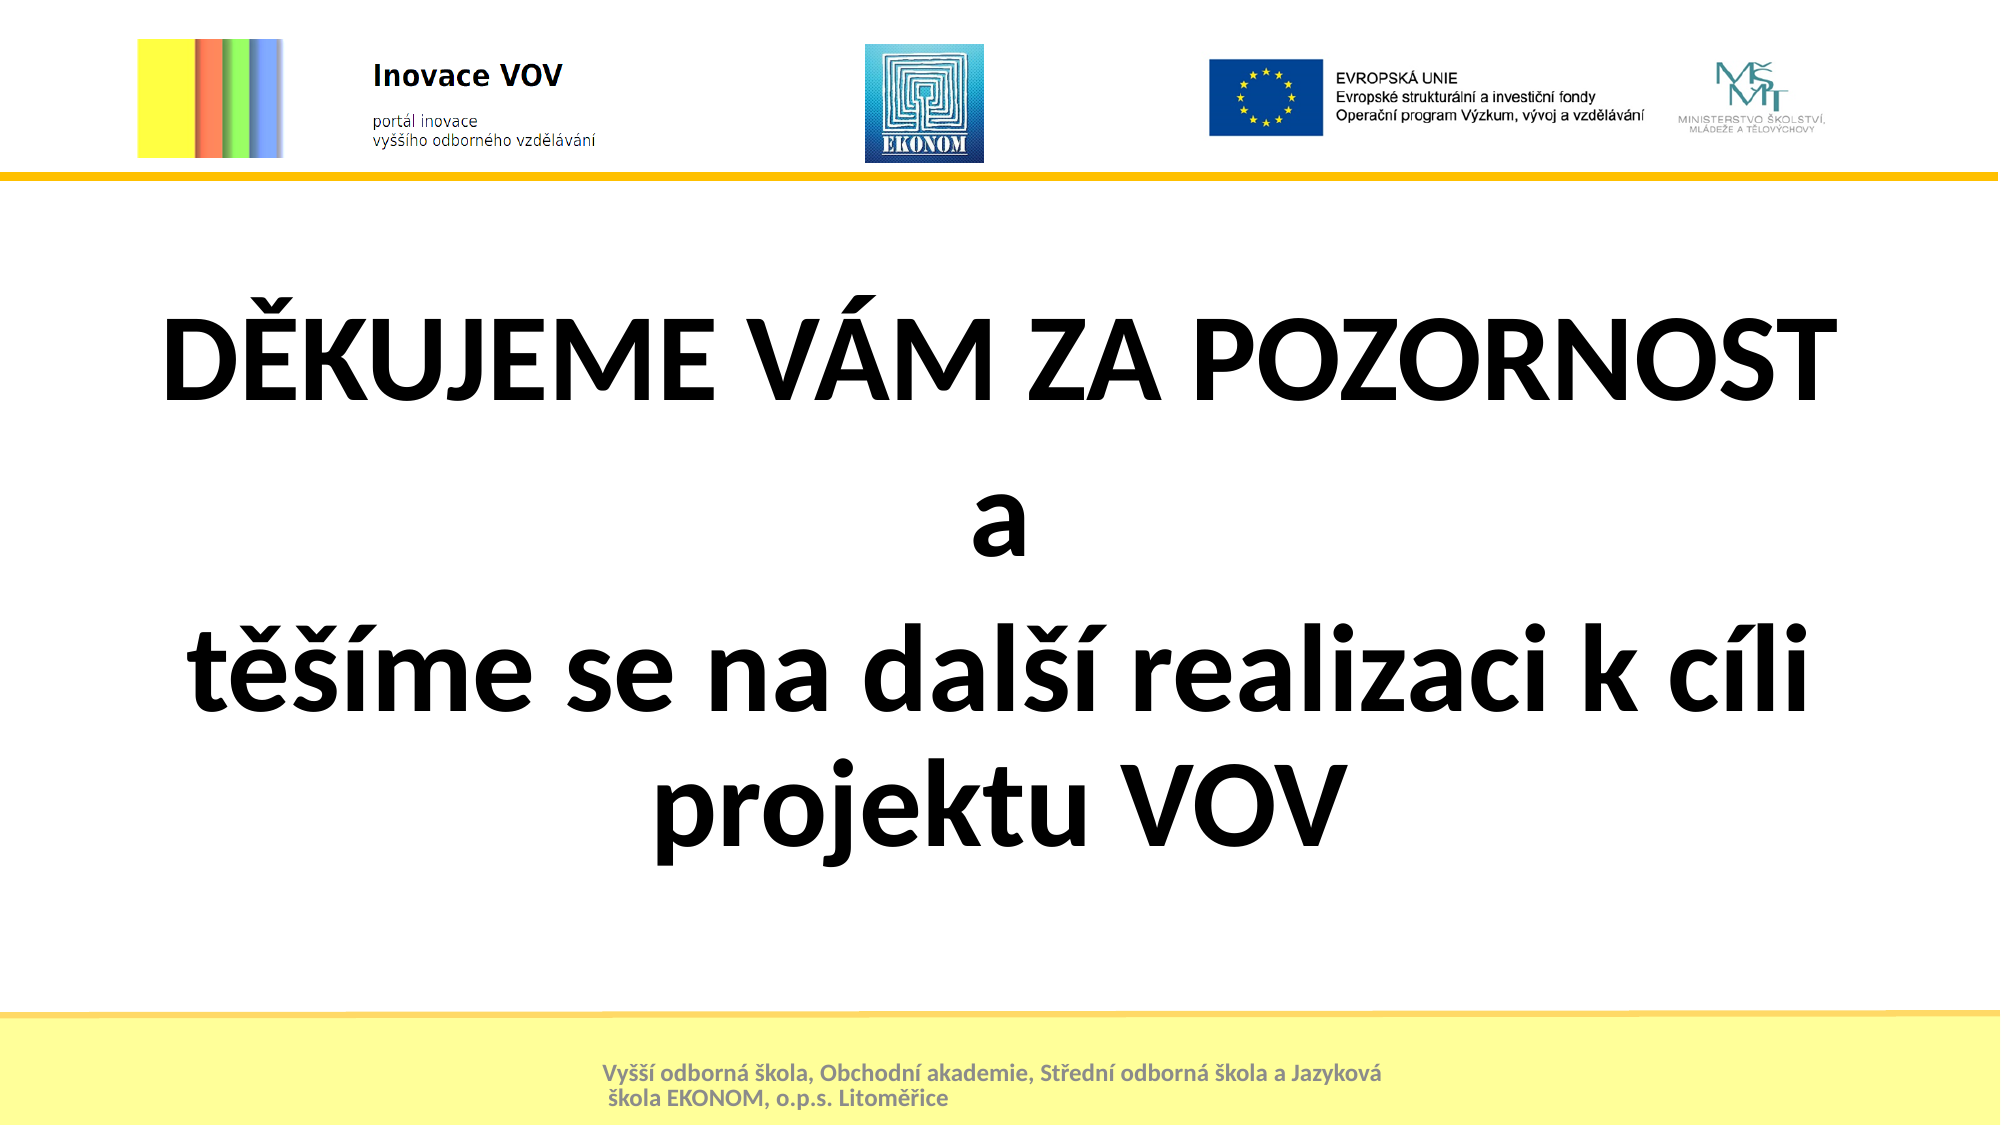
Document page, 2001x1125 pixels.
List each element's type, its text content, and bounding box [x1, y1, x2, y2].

picture [137, 39, 679, 158]
list DĚKUJEME VÁM ZA POZORNOST a těšíme se na další realizaci k cíli projektu VOV [137, 284, 1863, 1014]
picture [1170, 20, 1863, 172]
footer Vyšší odborná škola, Obchodní akademie, Střední odborná škola a Jazyková škola EKONOM, o.p.s. Litoměřice [587, 1039, 1401, 1103]
picture [865, 44, 984, 163]
